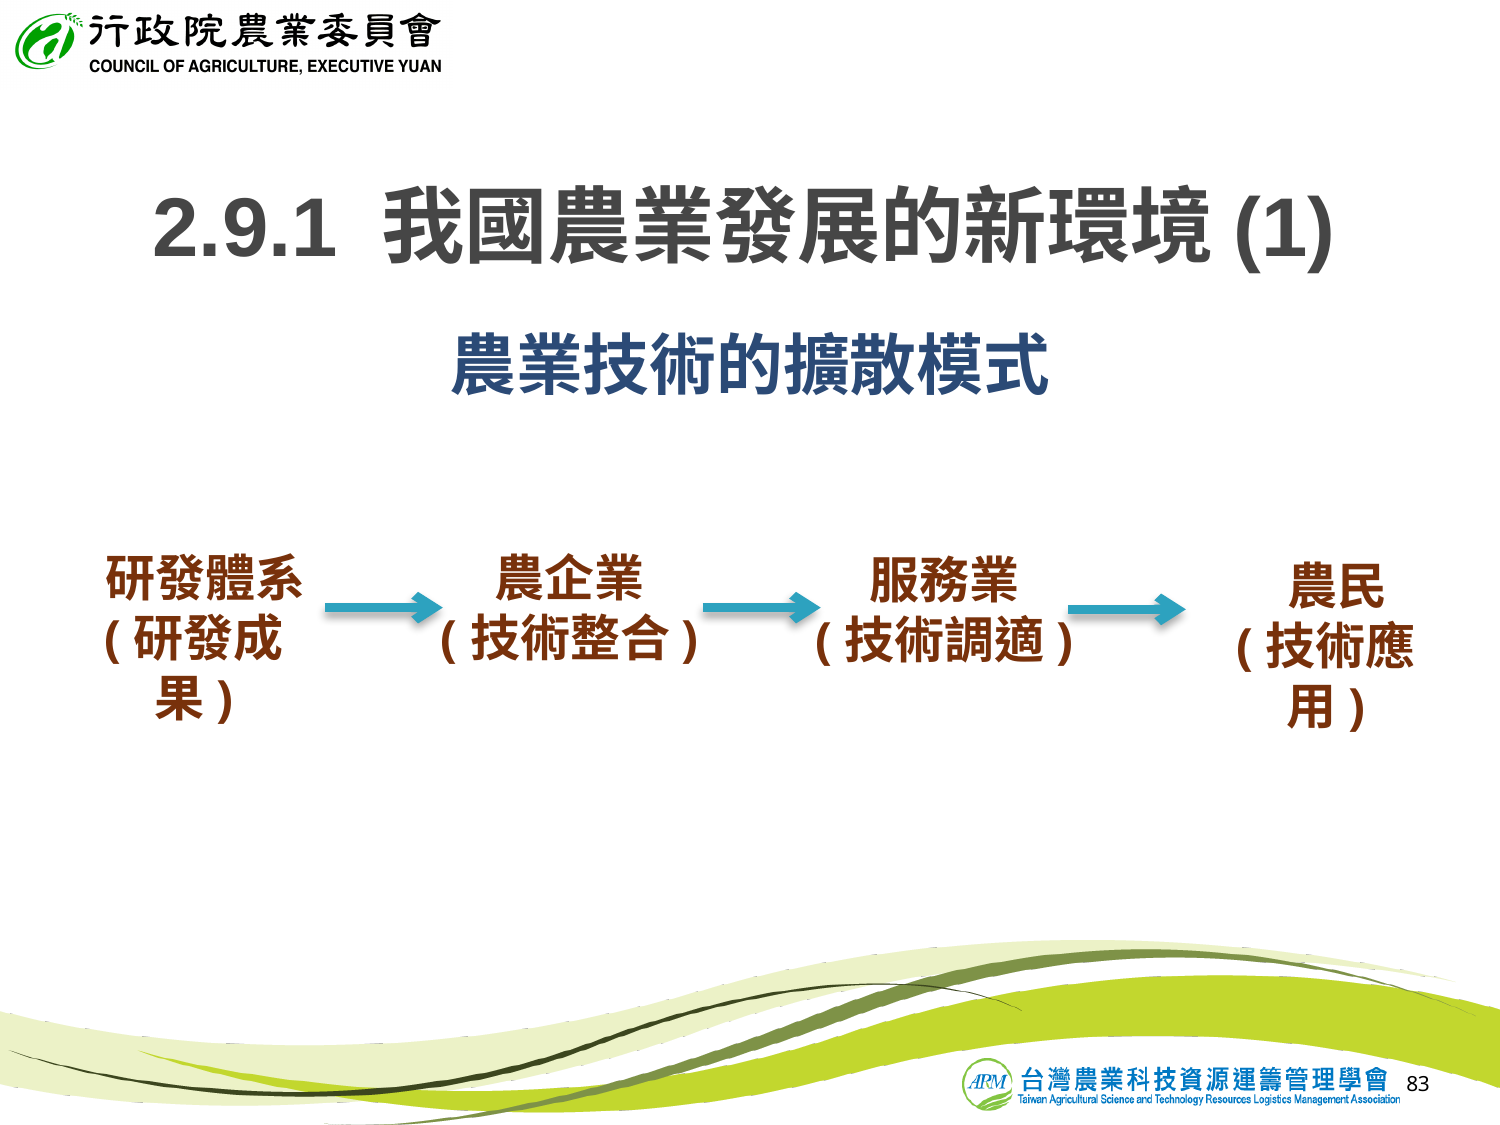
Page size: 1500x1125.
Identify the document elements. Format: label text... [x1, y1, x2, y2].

text_box 農民 (技術應用) [1196, 546, 1455, 742]
picture [0, 940, 1500, 1125]
text_box 服務業 (技術調適) [766, 541, 1122, 676]
title 農業技術的擴散模式 [46, 268, 1454, 457]
text_box 農企業 (技術整合) [392, 539, 748, 675]
text_box 2.9.1 我國農業發展的新環境(1) [46, 128, 1442, 317]
picture [0, 0, 453, 90]
text_box 研發體系 (研發成果) [64, 539, 323, 735]
slide_number 83 [1377, 1063, 1459, 1106]
